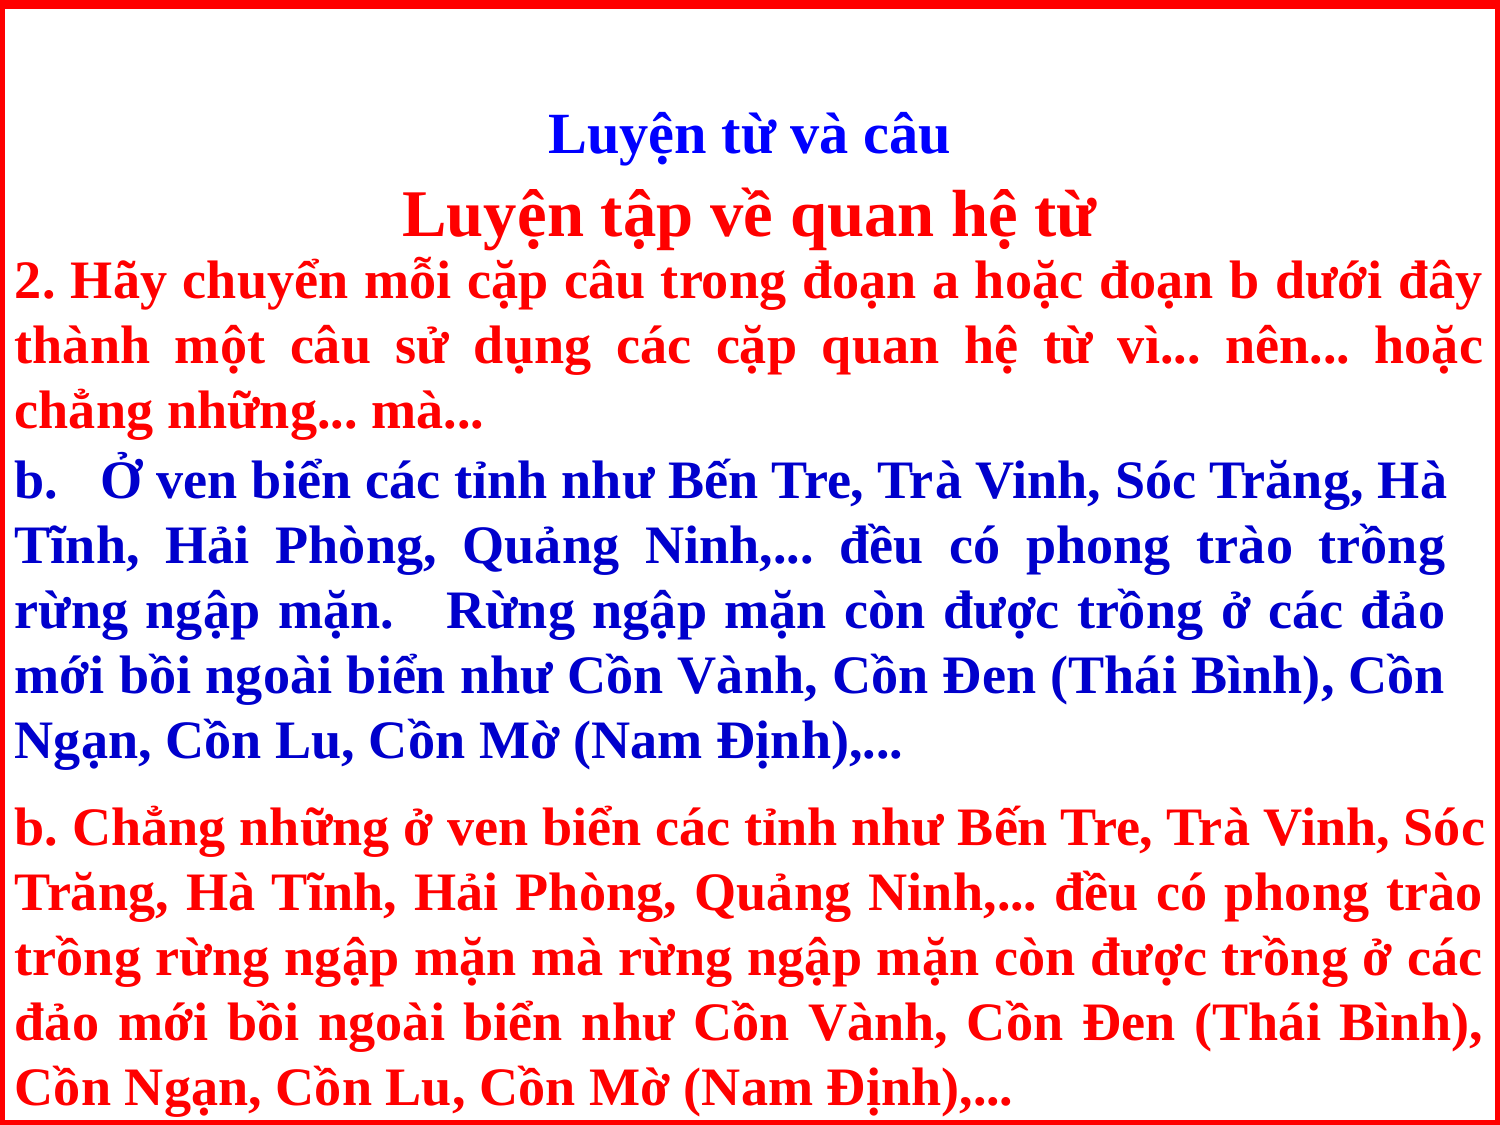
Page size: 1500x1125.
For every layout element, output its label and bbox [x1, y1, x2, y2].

text_box [0, 4, 1500, 1125]
